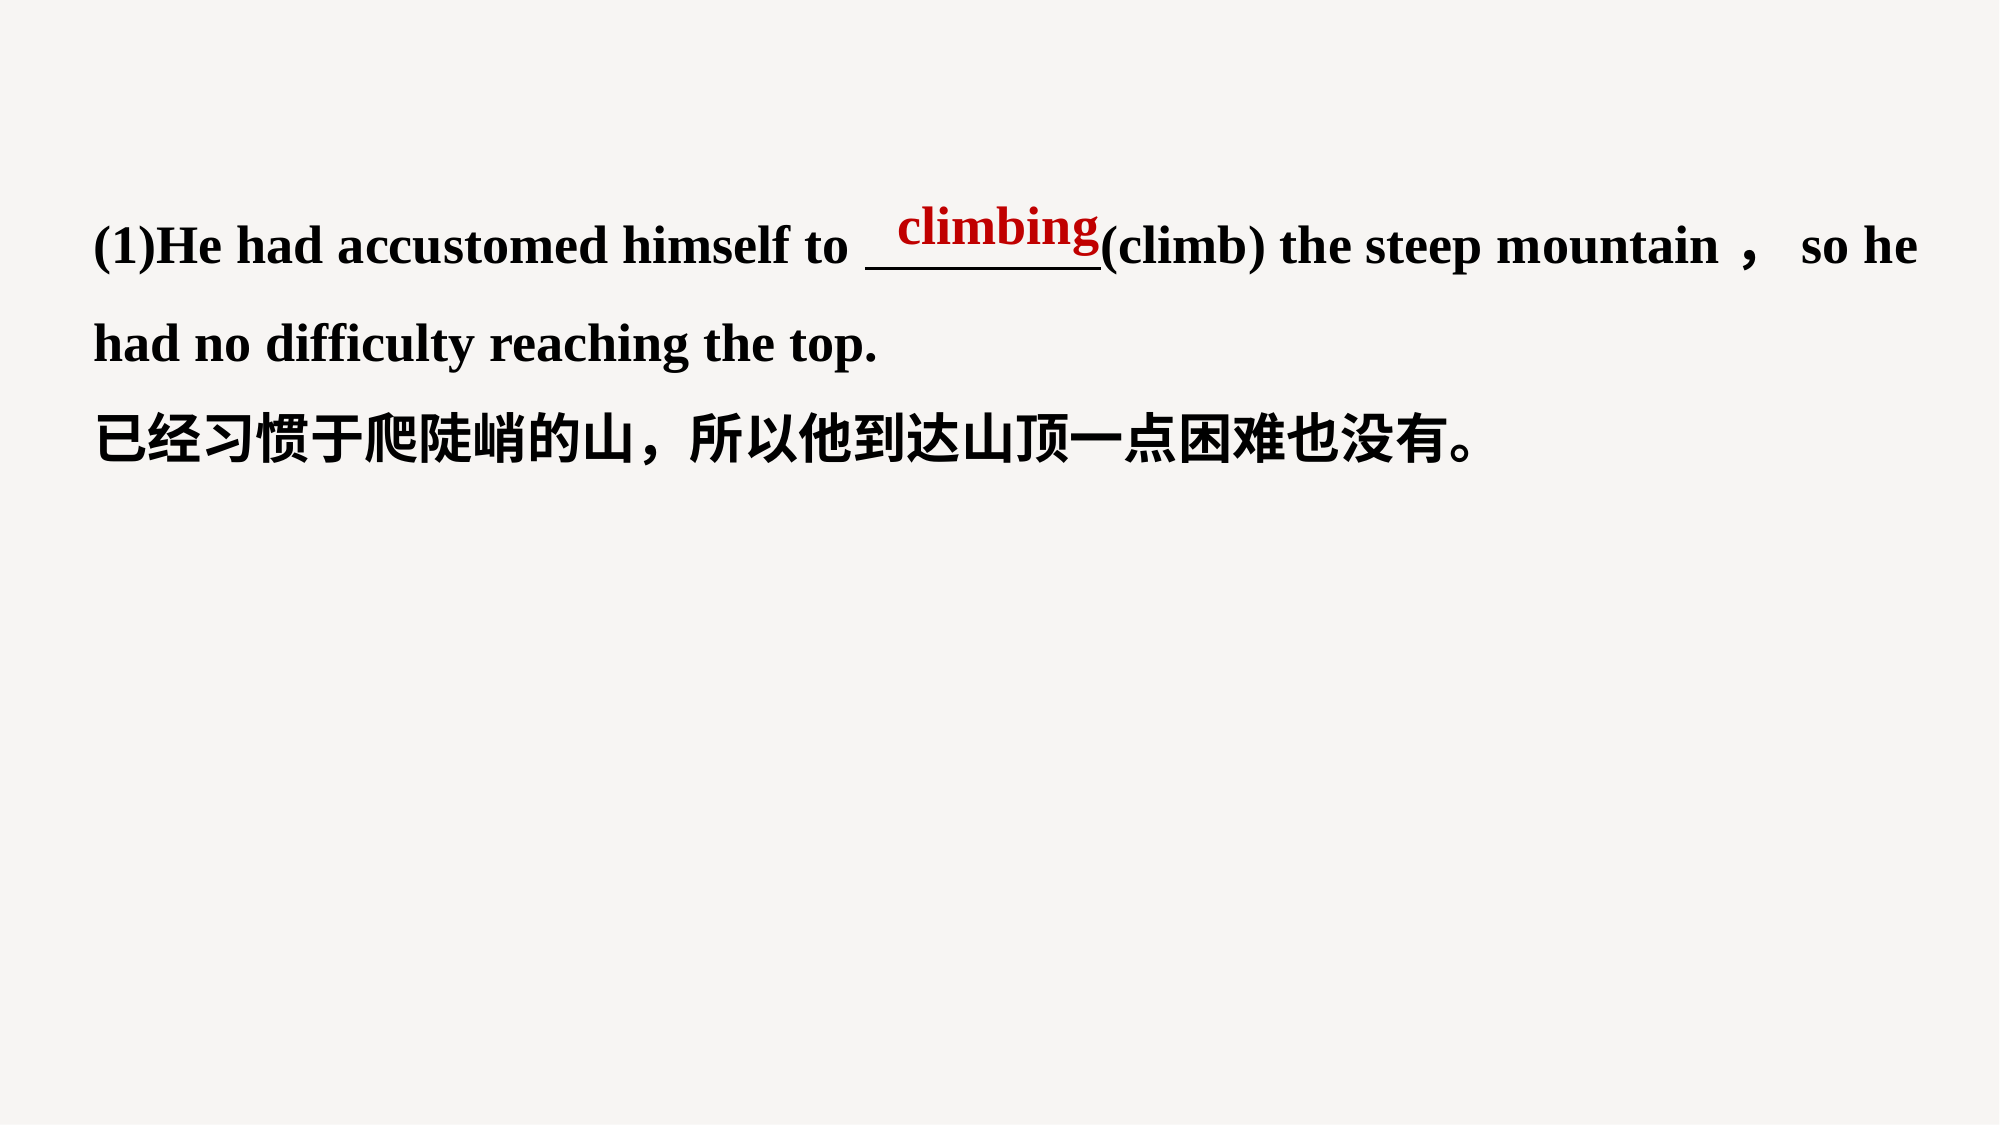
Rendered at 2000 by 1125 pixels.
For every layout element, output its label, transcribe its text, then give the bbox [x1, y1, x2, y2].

text_box climbing [882, 182, 1115, 263]
text_box (1)He had accustomed himself to (climb) the steep mountain，so he had no difficulty reaching the top. 已经习惯于爬陡峭的山，所以他到达山顶一点困难也没有。 [78, 170, 1933, 478]
